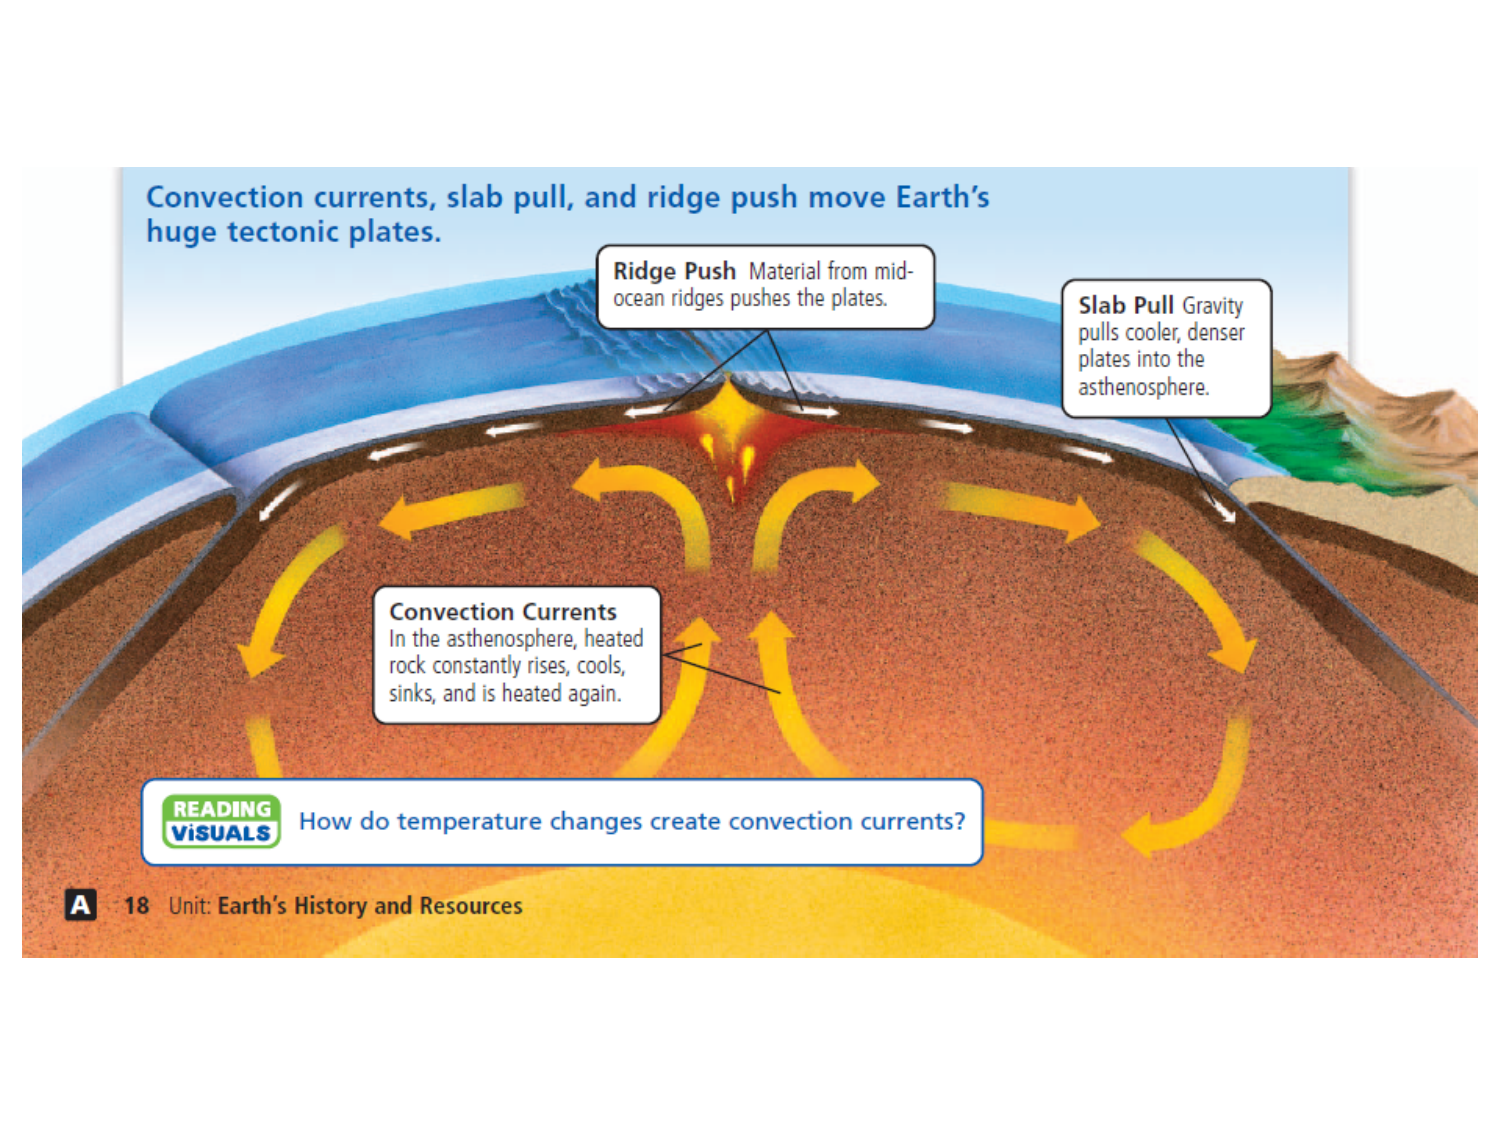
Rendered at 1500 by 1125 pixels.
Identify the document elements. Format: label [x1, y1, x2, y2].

picture [22, 166, 1478, 958]
